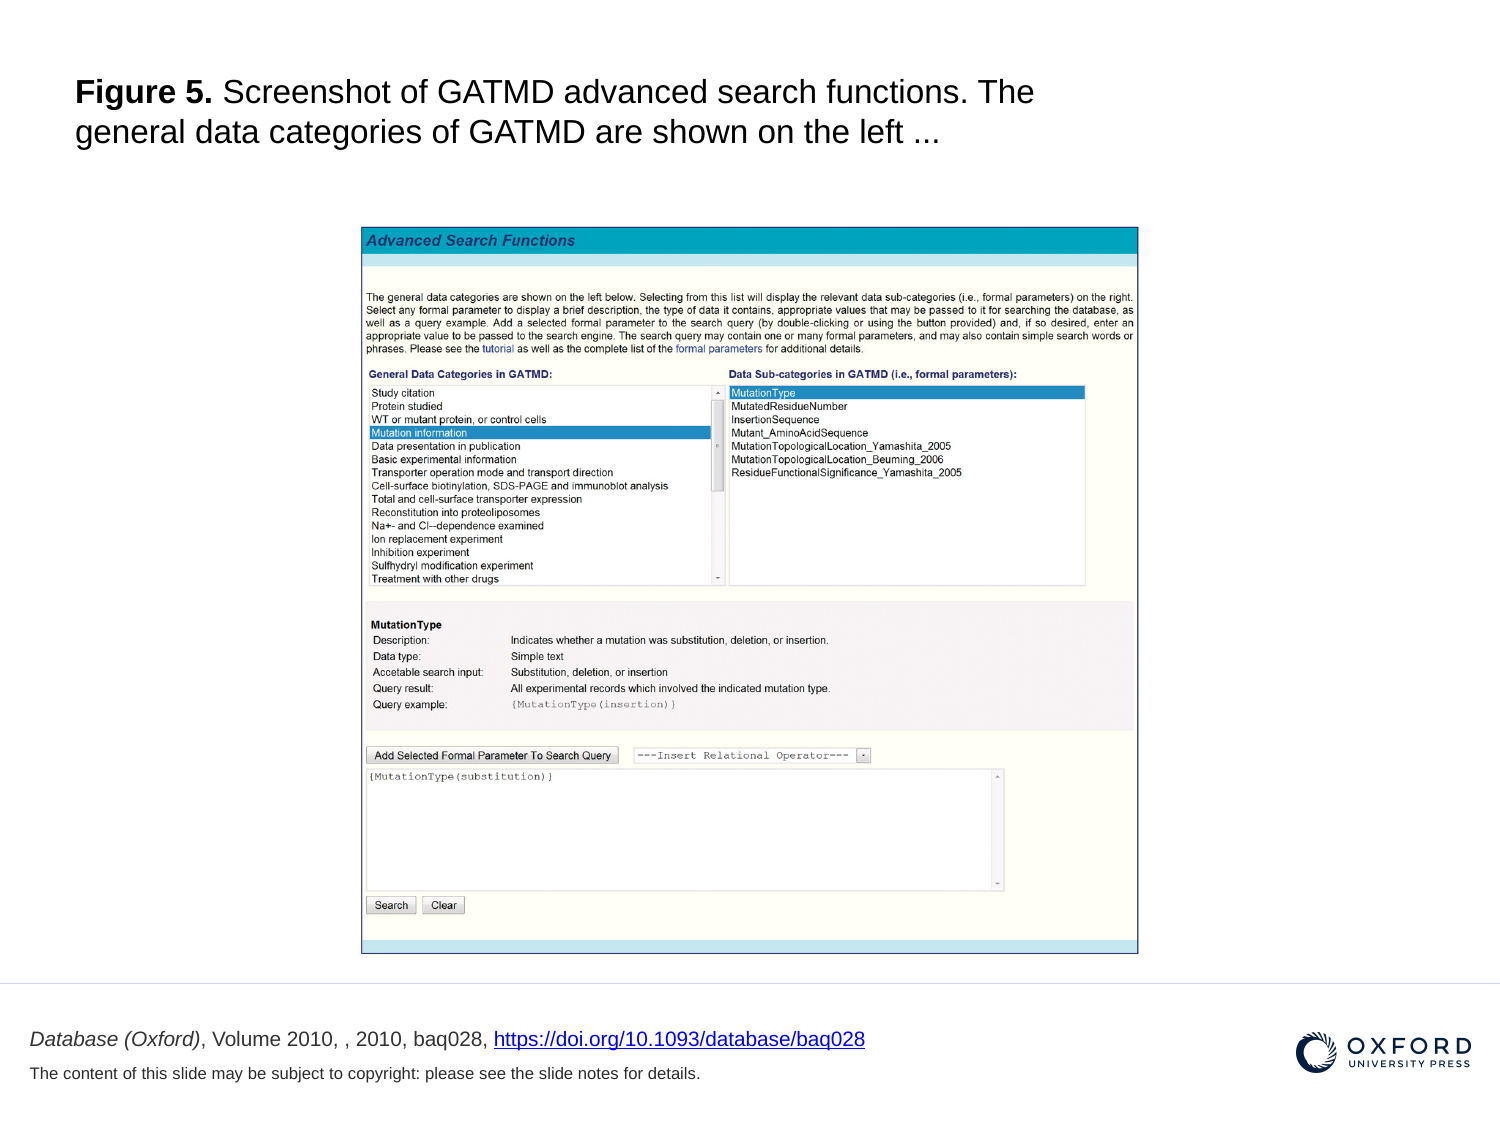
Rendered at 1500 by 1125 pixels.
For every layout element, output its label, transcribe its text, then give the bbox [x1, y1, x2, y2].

picture [358, 224, 1141, 957]
footer Database (Oxford), Volume 2010, , 2010, baq028, https://doi.org/10.1093/database/baq028 The content of this slide may be subject to copyright: please see the slide notes for details. [0, 983, 1260, 1125]
title Figure 5. Screenshot of GATMD advanced search functions. The general data categories of GATMD are shown on the left ... [75, 69, 1078, 171]
picture [1296, 1032, 1471, 1073]
